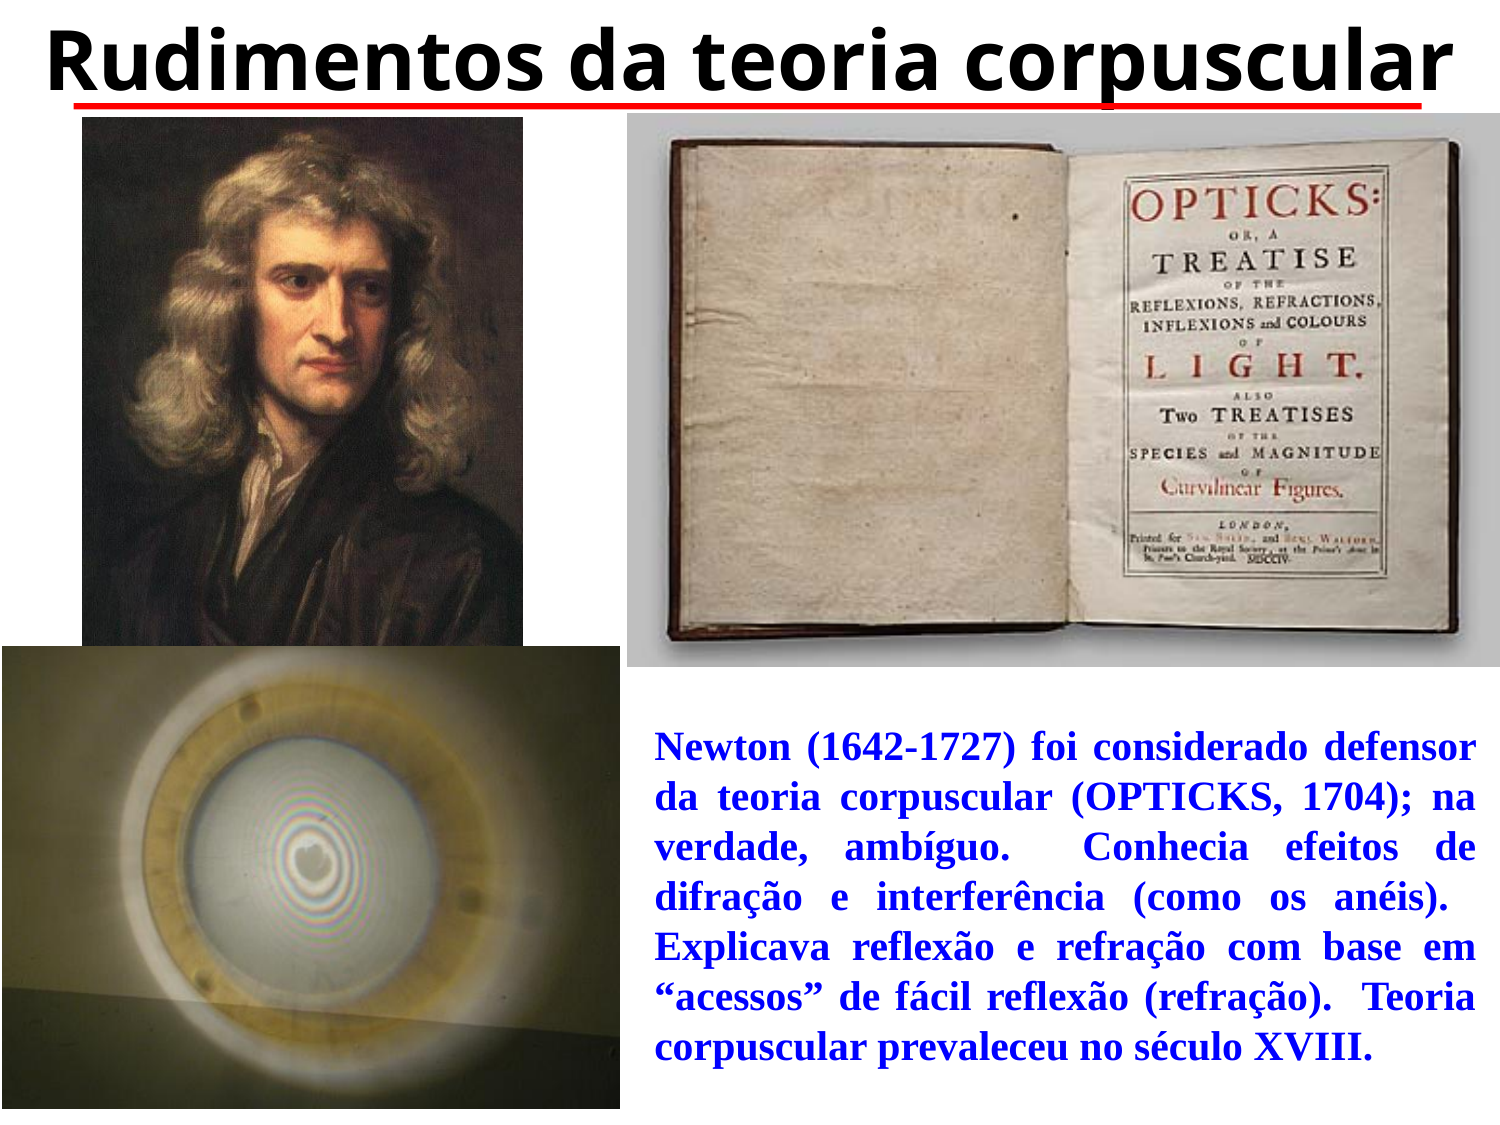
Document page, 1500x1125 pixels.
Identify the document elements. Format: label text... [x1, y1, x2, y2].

picture [627, 113, 1500, 667]
picture [1, 116, 620, 1110]
text_box Newton (1642-1727) foi considerado defensor da teoria corpuscular (OPTICKS, 1704); na verdade, ambíguo. Conhecia efeitos de difração e interferência (como os anéis). Explicava reflexão e refração com base em “acessos” de fácil reflexão (refração). Teoria corpuscular prevaleceu no século XVIII. [639, 711, 1492, 1077]
text_box Rudimentos da teoria corpuscular [0, 0, 1500, 115]
